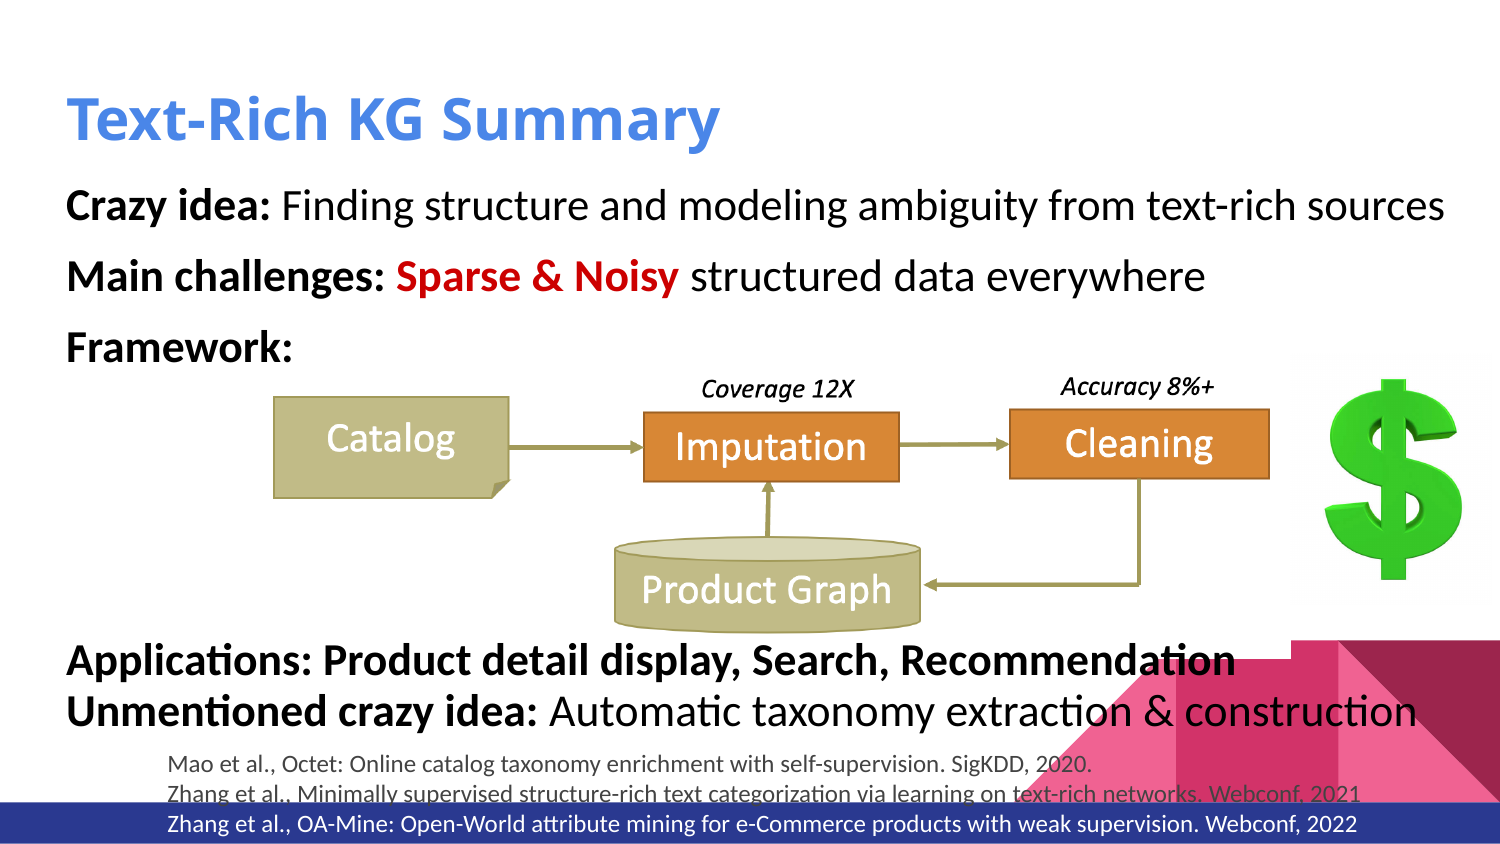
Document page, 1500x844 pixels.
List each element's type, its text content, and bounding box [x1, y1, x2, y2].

list Crazy idea: Finding structure and modeling ambiguity from text-rich sources Main challenges: Sparse & Noisy structured data everywhere Framework: Applications: Product detail display, Search, Recommendation Unmentioned crazy idea: Automatic taxonomy extraction & construction [51, 164, 1500, 778]
text_box Mao et al., Octet: Online catalog taxonomy enrichment with self-supervision. SigKDD, 2020. Zhang et al., Minimally supervised structure-rich text categorization via learning on text-rich networks. Webconf, 2021 Zhang et al., OA-Mine: Open-World attribute mining for e-Commerce products with weak supervision. Webconf, 2022 [152, 739, 1388, 840]
picture [230, 352, 1492, 660]
title Text-Rich KG Summary [51, 67, 1500, 164]
